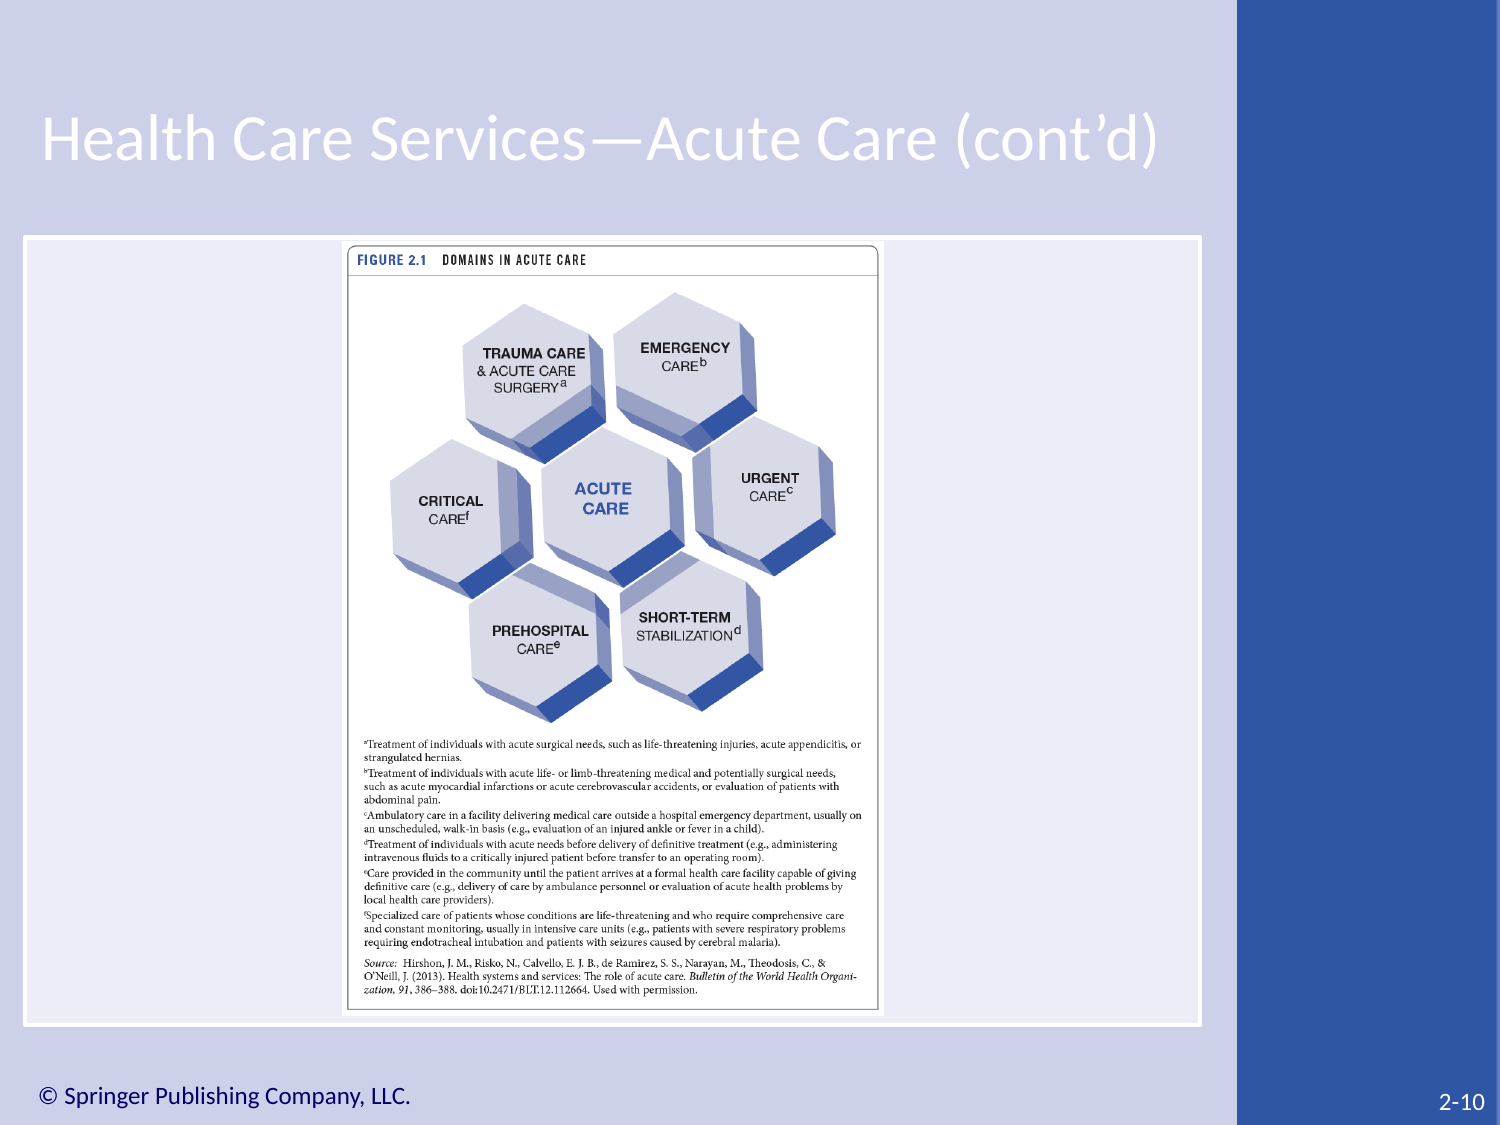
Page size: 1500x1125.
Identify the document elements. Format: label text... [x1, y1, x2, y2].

picture [0, 0, 1500, 1125]
title Health Care Services—Acute Care (cont’d) [25, 50, 1200, 218]
slide_number 2-10 [1149, 1074, 1500, 1125]
